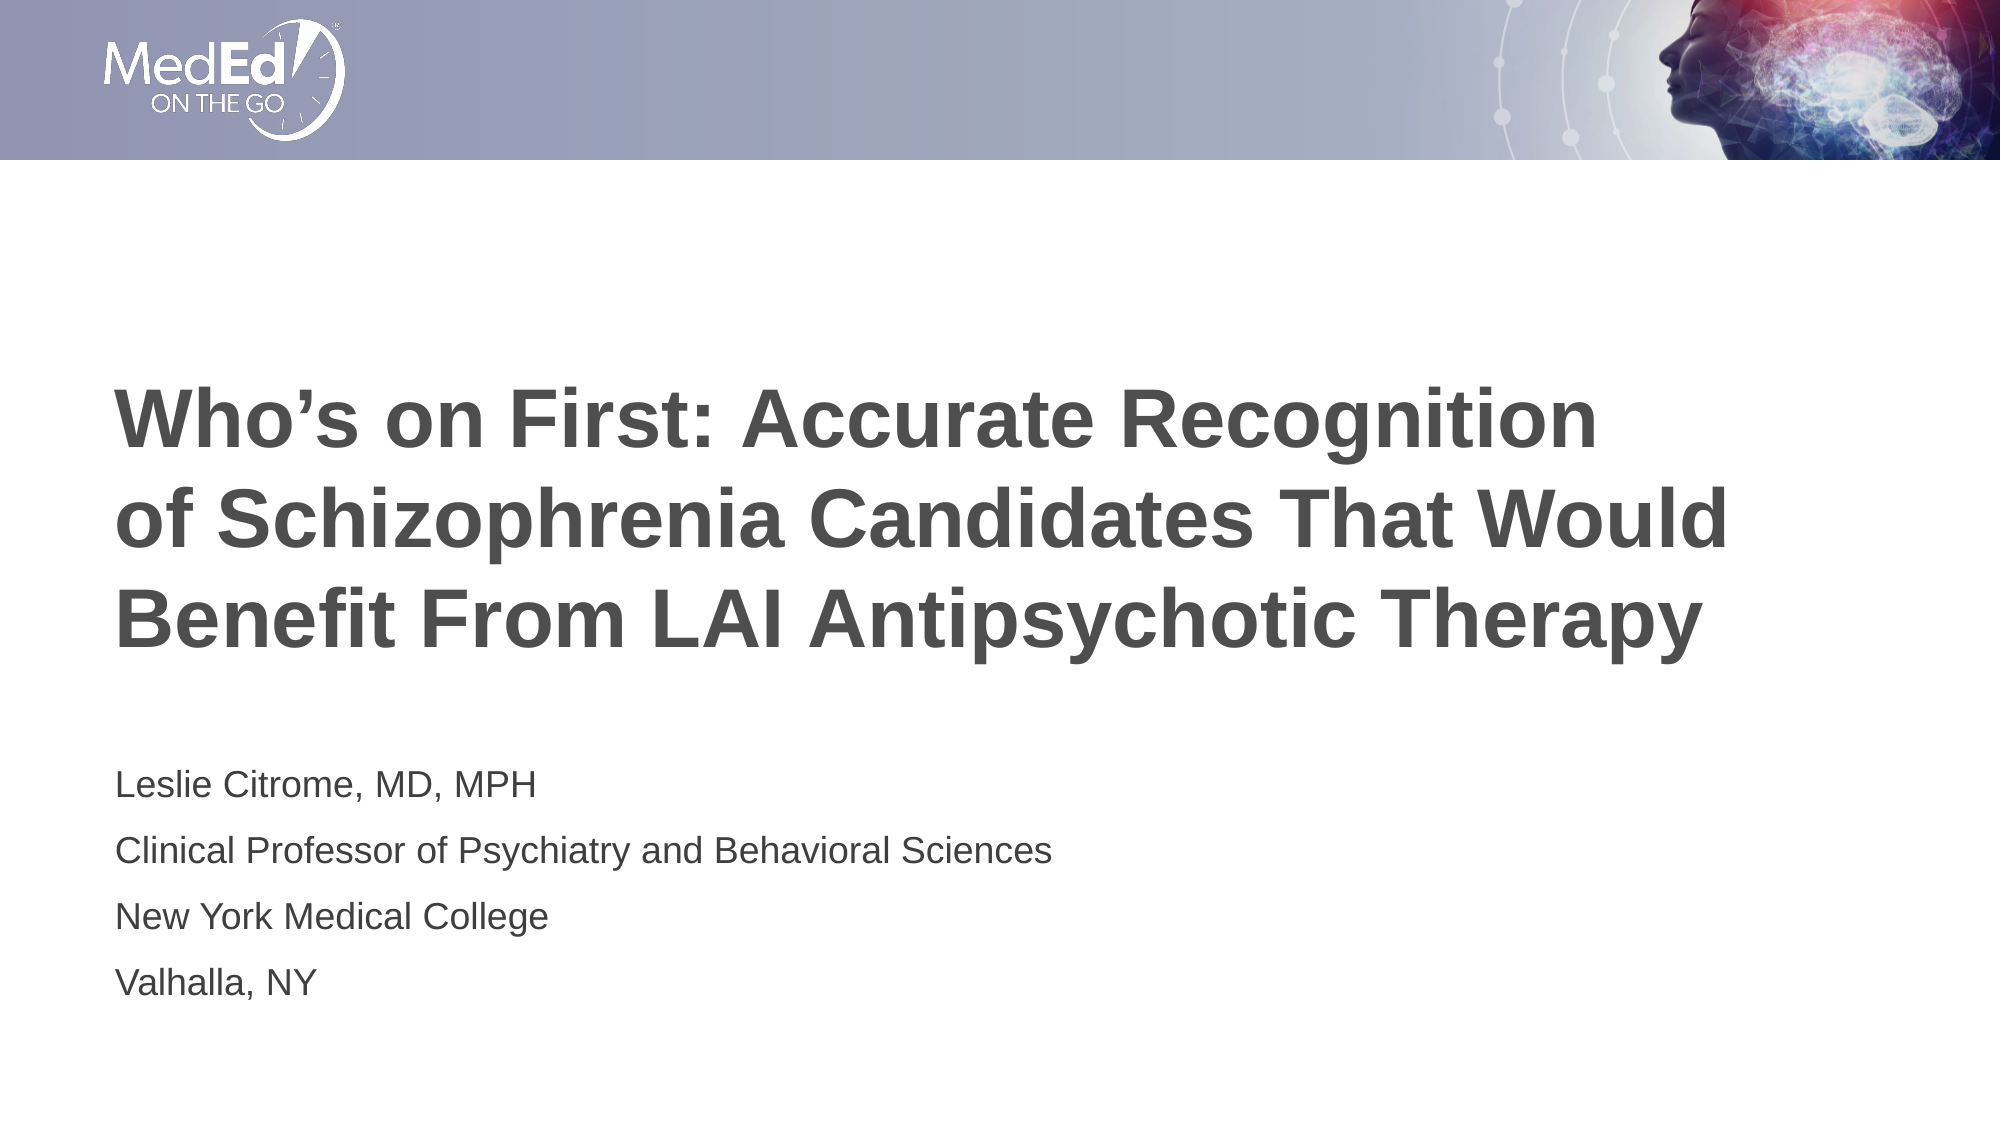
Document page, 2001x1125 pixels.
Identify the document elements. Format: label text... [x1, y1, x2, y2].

title Who’s on First: Accurate Recognition of Schizophrenia Candidates That Would Benefit From LAI Antipsychotic Therapy [99, 280, 1825, 749]
picture [0, 0, 2000, 160]
list Leslie Citrome, MD, MPH Clinical Professor of Psychiatry and Behavioral Sciences New York Medical College Valhalla, NY [99, 752, 1825, 1018]
